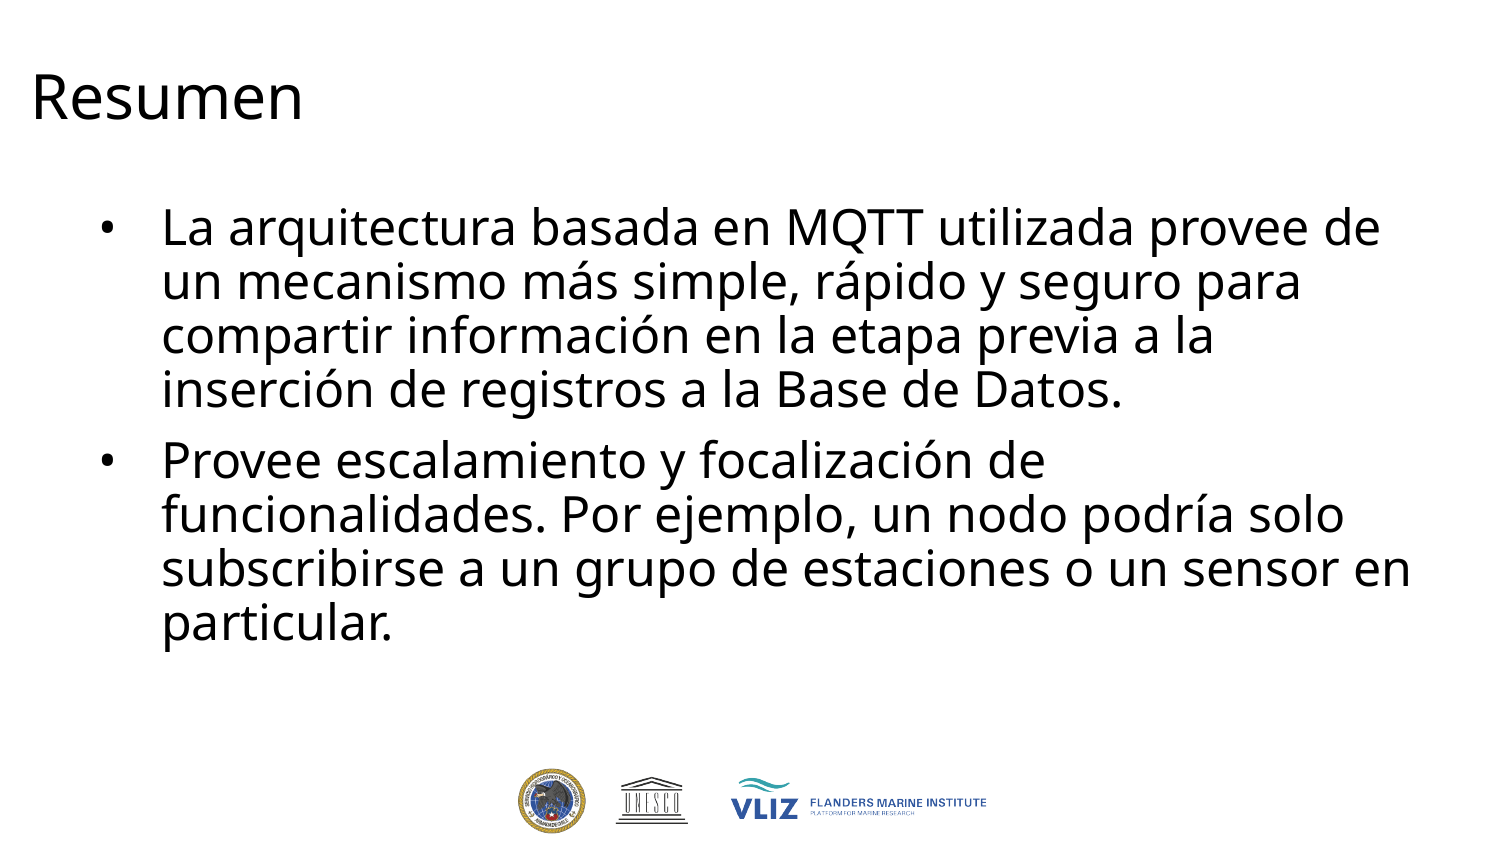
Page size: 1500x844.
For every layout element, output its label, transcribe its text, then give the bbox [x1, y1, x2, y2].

picture [513, 808, 993, 844]
list La arquitectura basada en MQTT utilizada provee de un mecanismo más simple, rápido y seguro para compartir información en la etapa previa a la inserción de registros a la Base de Datos. Provee escalamiento y focalización de funcionalidades. Por ejemplo, un nodo podría solo subscribirse a un grupo de estaciones o un sensor en particular. [75, 196, 1425, 808]
title Resumen [19, 12, 1449, 186]
